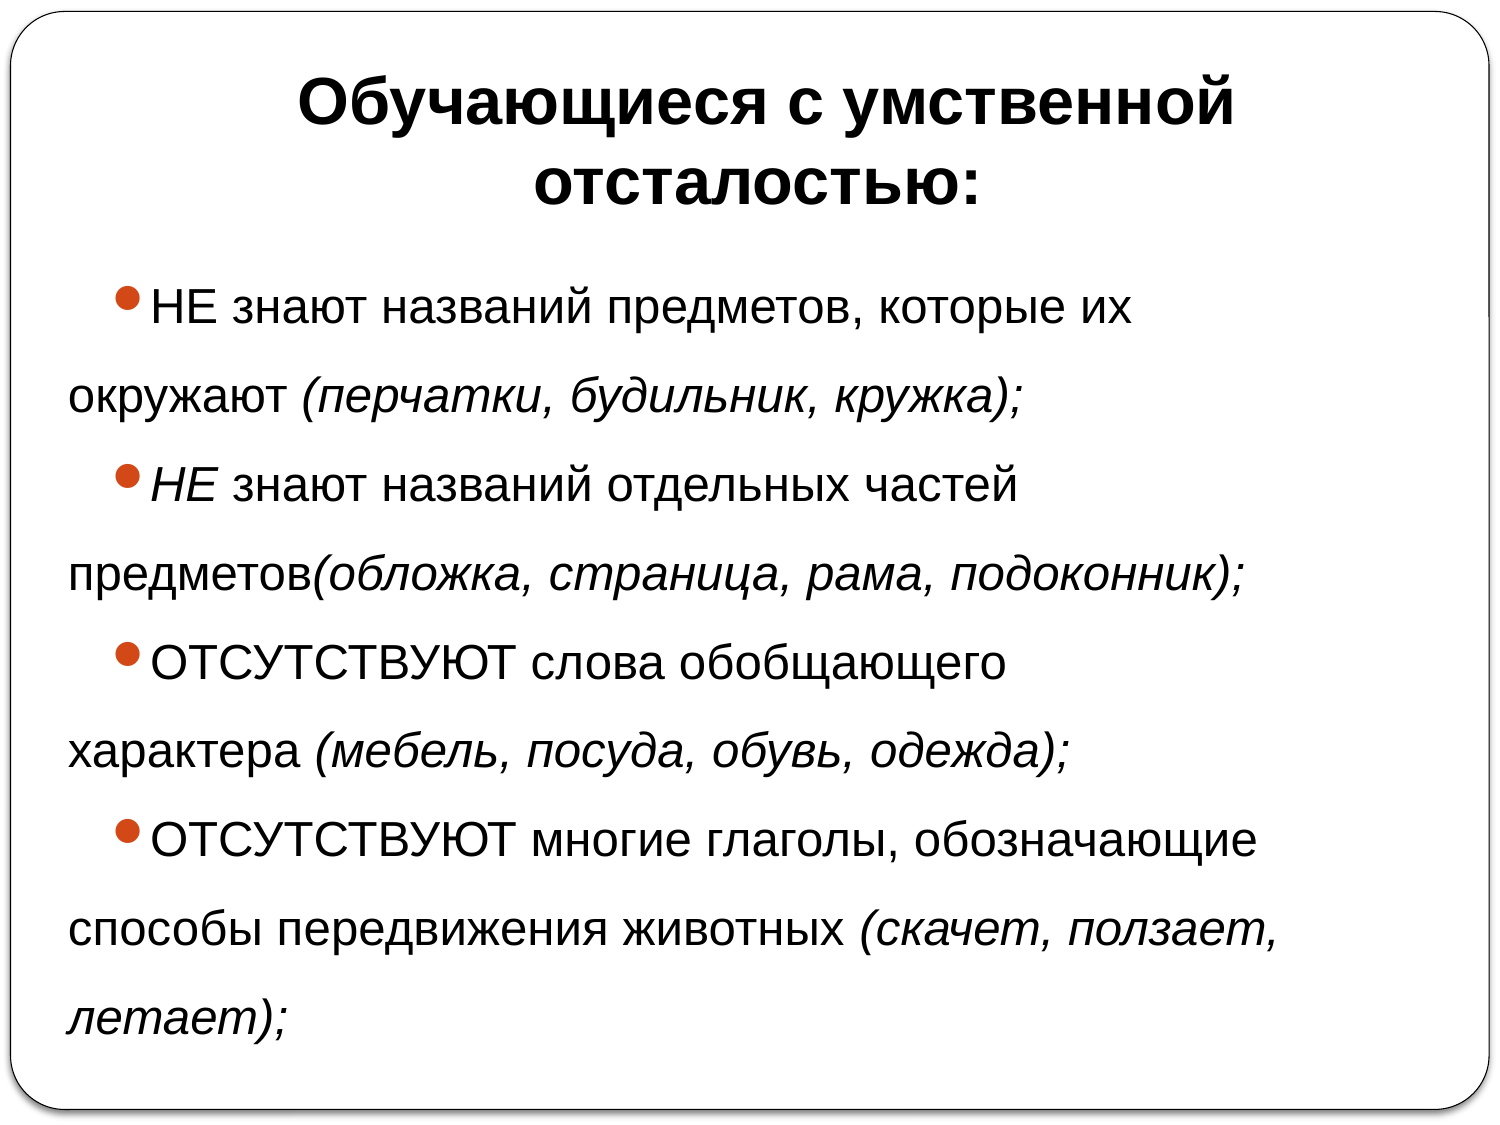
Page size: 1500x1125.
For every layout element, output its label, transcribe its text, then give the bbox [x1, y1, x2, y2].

title Обучающиеся с умственной отсталостью: [76, 45, 1459, 233]
list НЕ знают названий предметов, которые их окружают (перчатки, будильник, кружка); НЕ знают названий отдельных частей предметов(обложка, страница, рама, подоконник); ОТСУТСТВУЮТ слова обобщающего характера (мебель, посуда, обувь, одежда); ОТСУТСТВУЮТ многие глаголы, обозначающие способы передвижения животных (скачет, ползает, летает); [53, 237, 1459, 1059]
